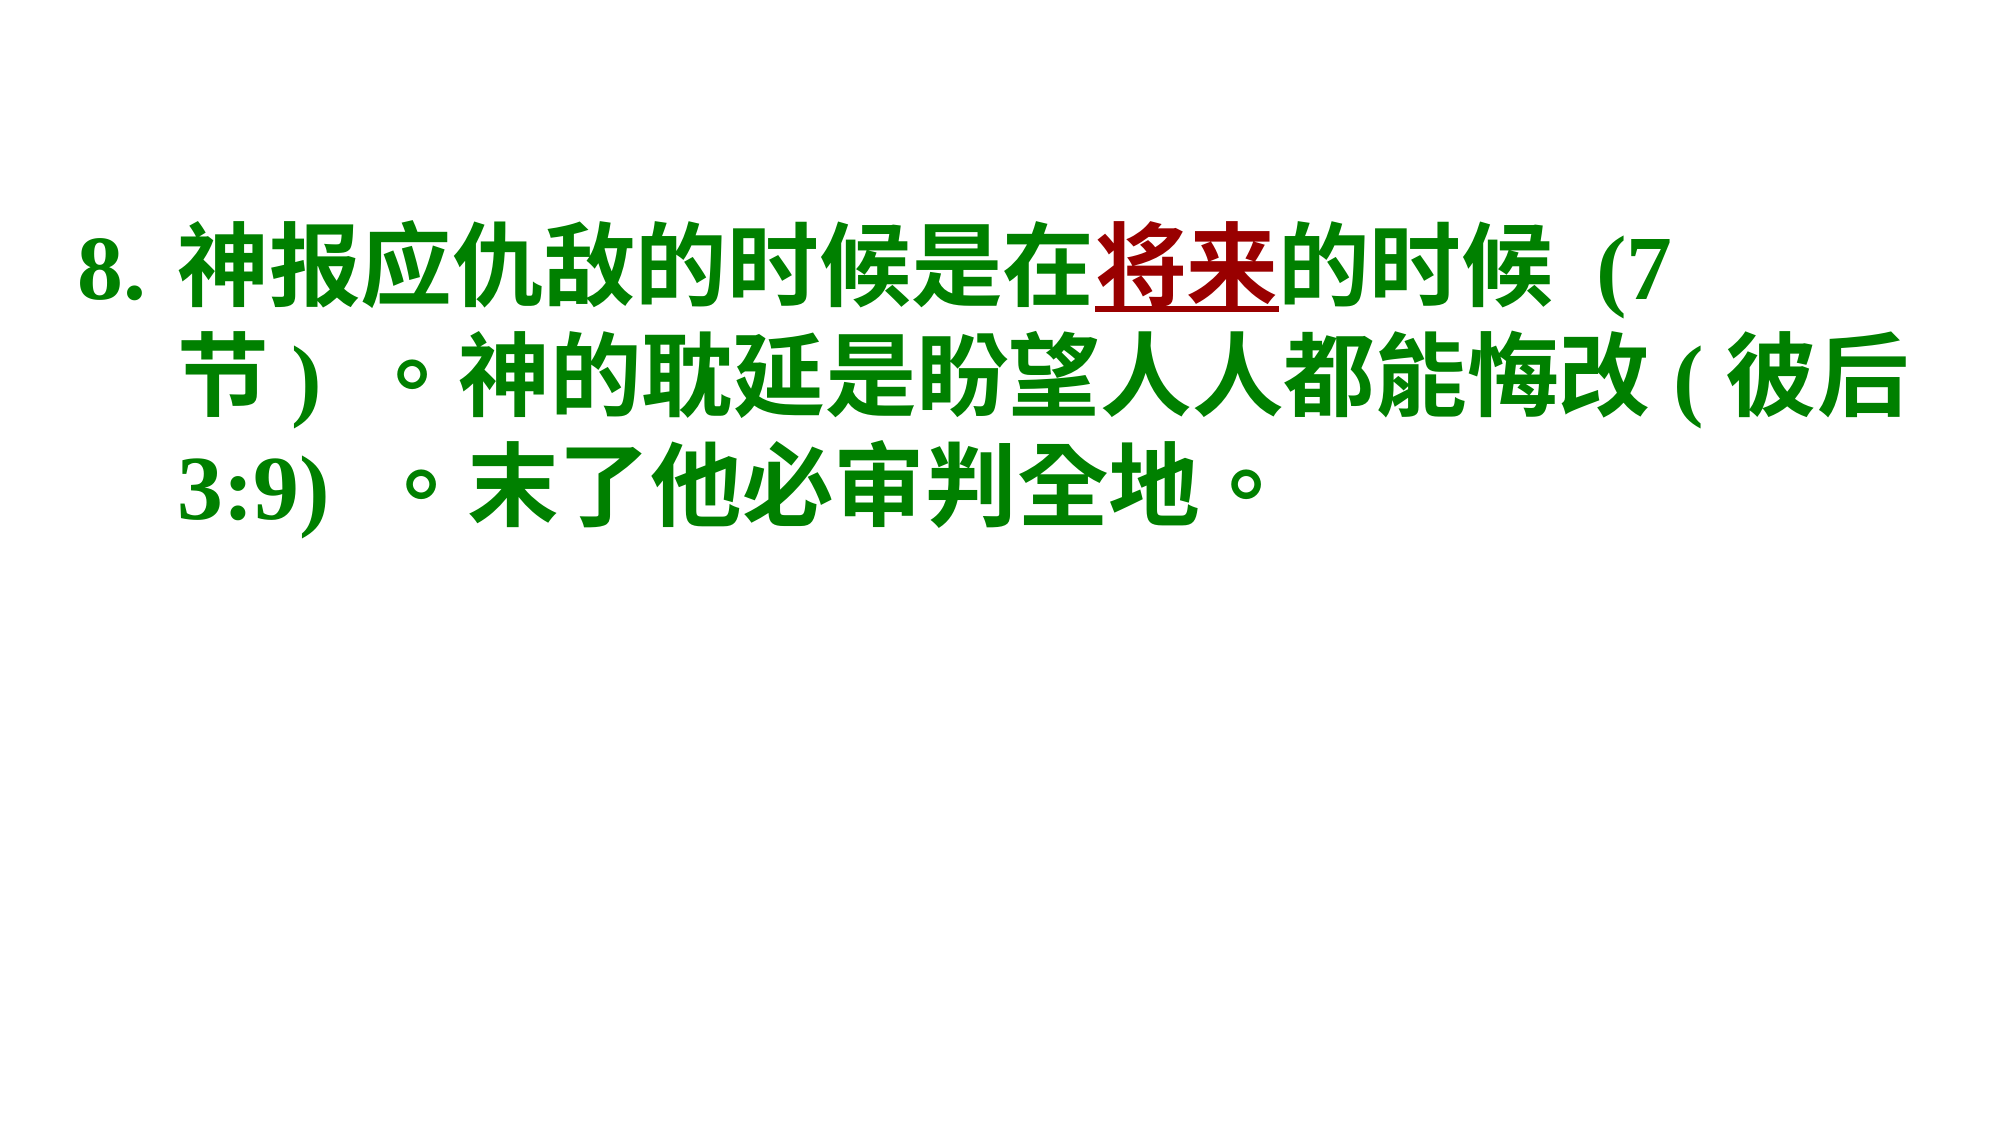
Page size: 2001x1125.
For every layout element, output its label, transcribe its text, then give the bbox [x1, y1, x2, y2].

subtitle 8. 神报应仇敌的时候是在将来的时候 (7节) 。神的耽延是盼望人人都能悔改(彼后3:9) 。末了他必审判全地。 [62, 200, 1938, 1125]
